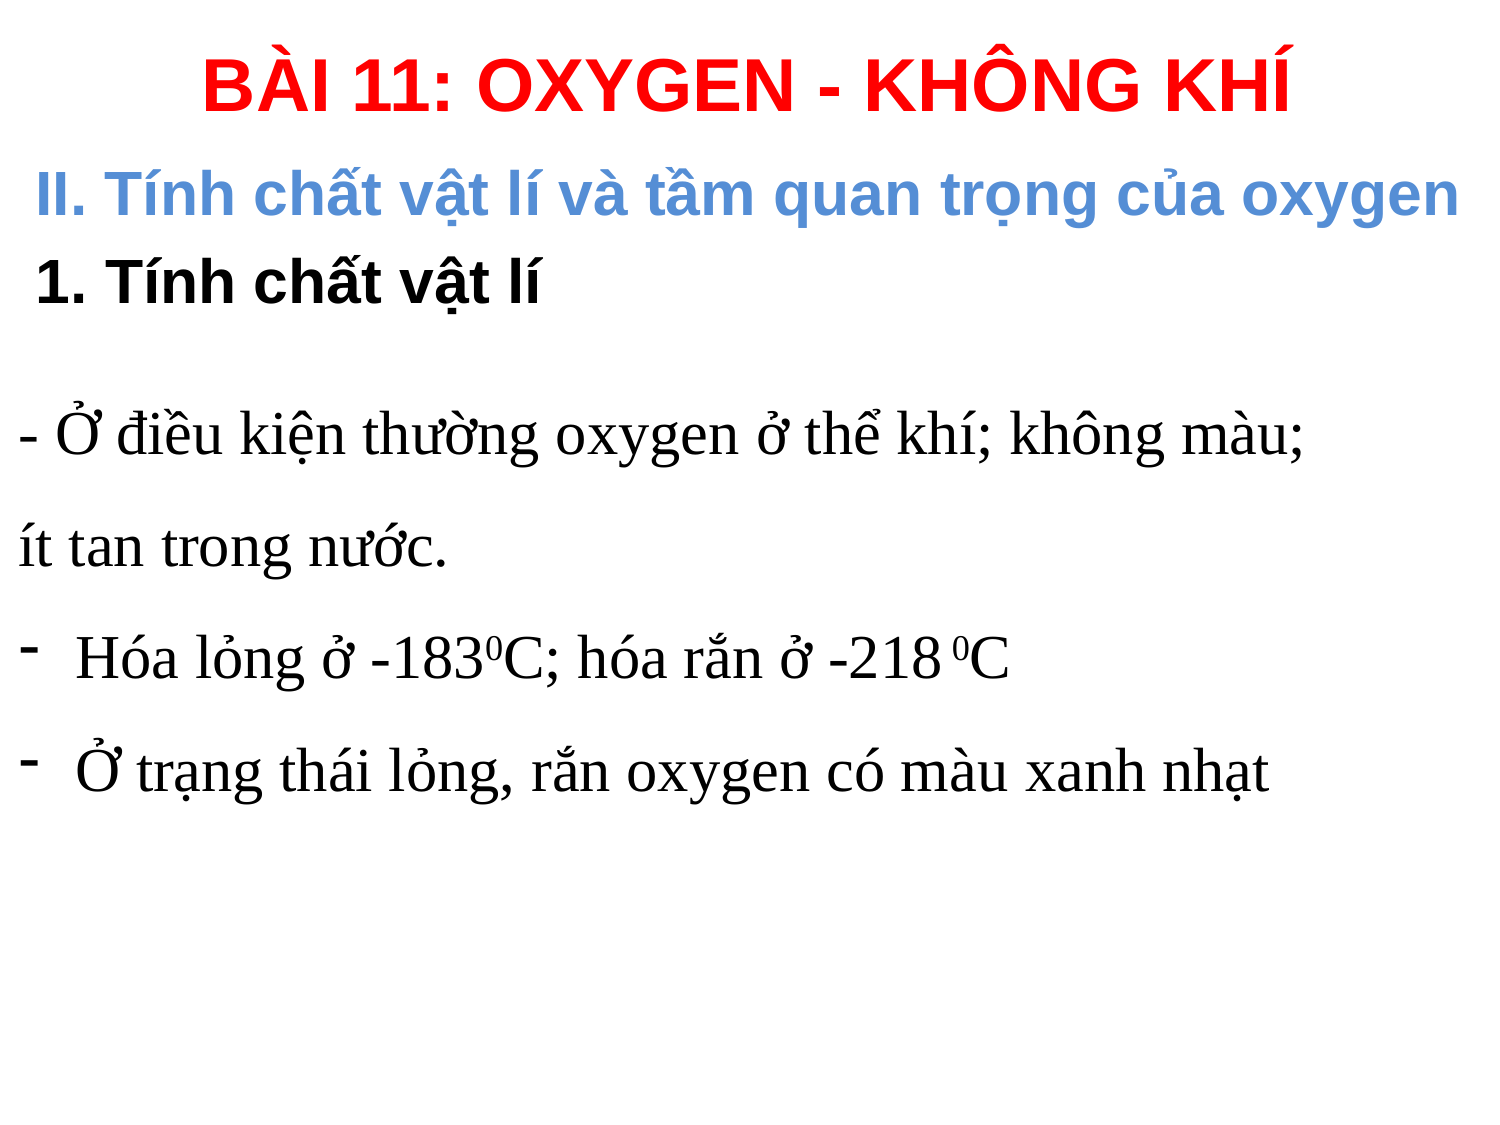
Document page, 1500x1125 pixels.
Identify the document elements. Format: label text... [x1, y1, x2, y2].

text_box - Ở điều kiện thường oxygen ở thể khí; không màu; ít tan trong nước. Hóa lỏng ở -1830C; hóa rắn ở -218 0C Ở trạng thái lỏng, rắn oxygen có màu xanh nhạt [4, 346, 1405, 962]
text_box II. Tính chất vật lí và tầm quan trọng của oxygen 1. Tính chất vật lí [20, 145, 1488, 314]
text_box BÀI 11: OXYGEN - KHÔNG KHÍ [54, 29, 1442, 197]
